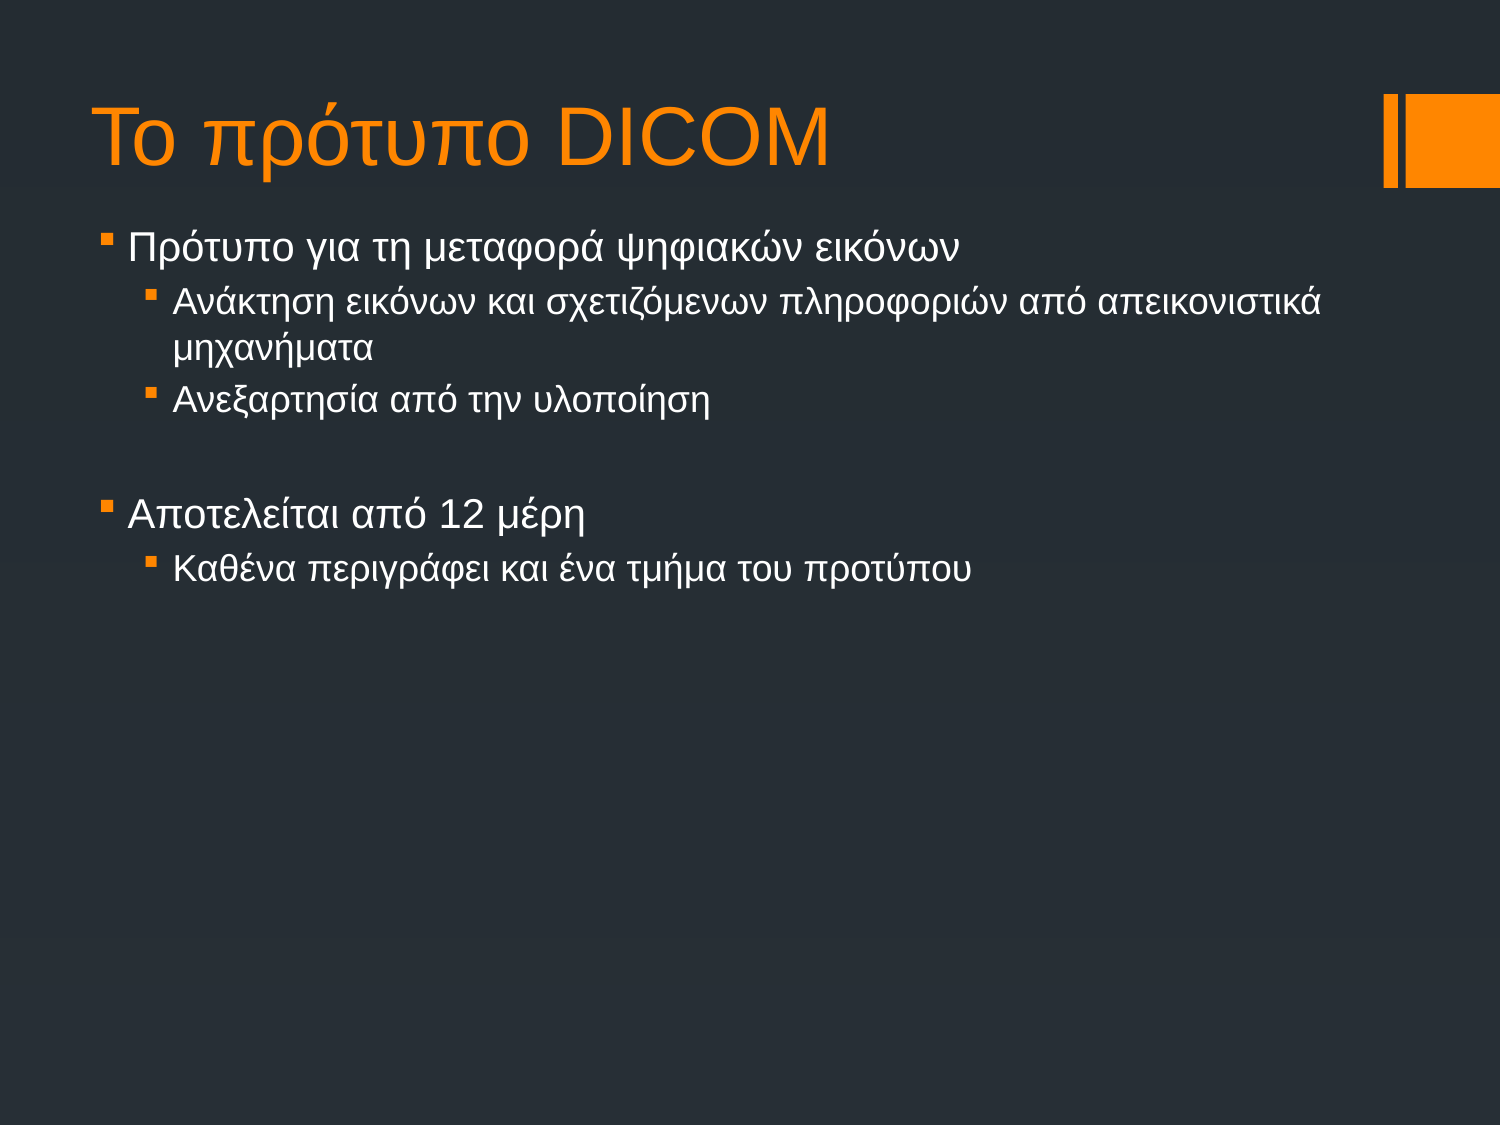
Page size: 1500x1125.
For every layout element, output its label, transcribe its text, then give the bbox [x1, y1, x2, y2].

title Το πρότυπο DICOM [75, 0, 1350, 190]
list Πρότυπο για τη μεταφορά ψηφιακών εικόνων Ανάκτηση εικόνων και σχετιζόμενων πληροφοριών από απεικονιστικά μηχανήματα Ανεξαρτησία από την υλοποίηση Αποτελείται από 12 μέρη Καθένα περιγράφει και ένα τμήμα του προτύπου [75, 212, 1425, 1038]
